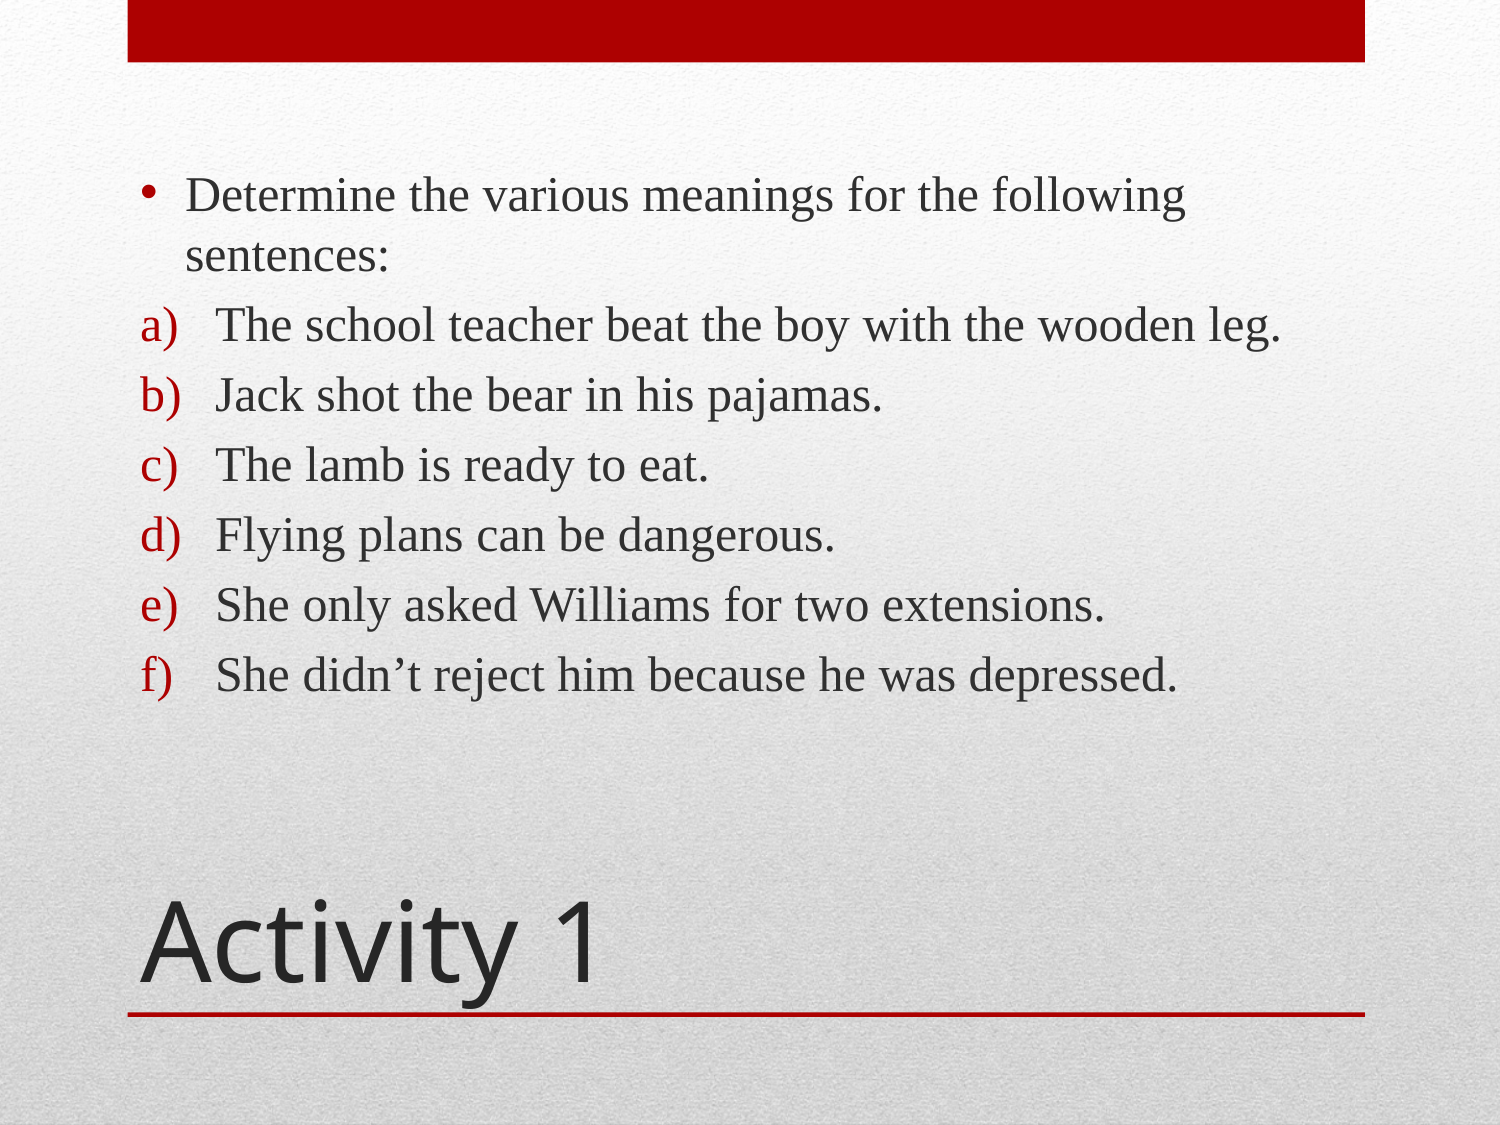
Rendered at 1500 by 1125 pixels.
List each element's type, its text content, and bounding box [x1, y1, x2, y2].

list Determine the various meanings for the following sentences: The school teacher beat the boy with the wooden leg. Jack shot the bear in his pajamas. The lamb is ready to eat. Flying plans can be dangerous. She only asked Williams for two extensions. She didn’t reject him because he was depressed. [125, 112, 1363, 750]
title Activity 1 [125, 750, 1238, 1013]
